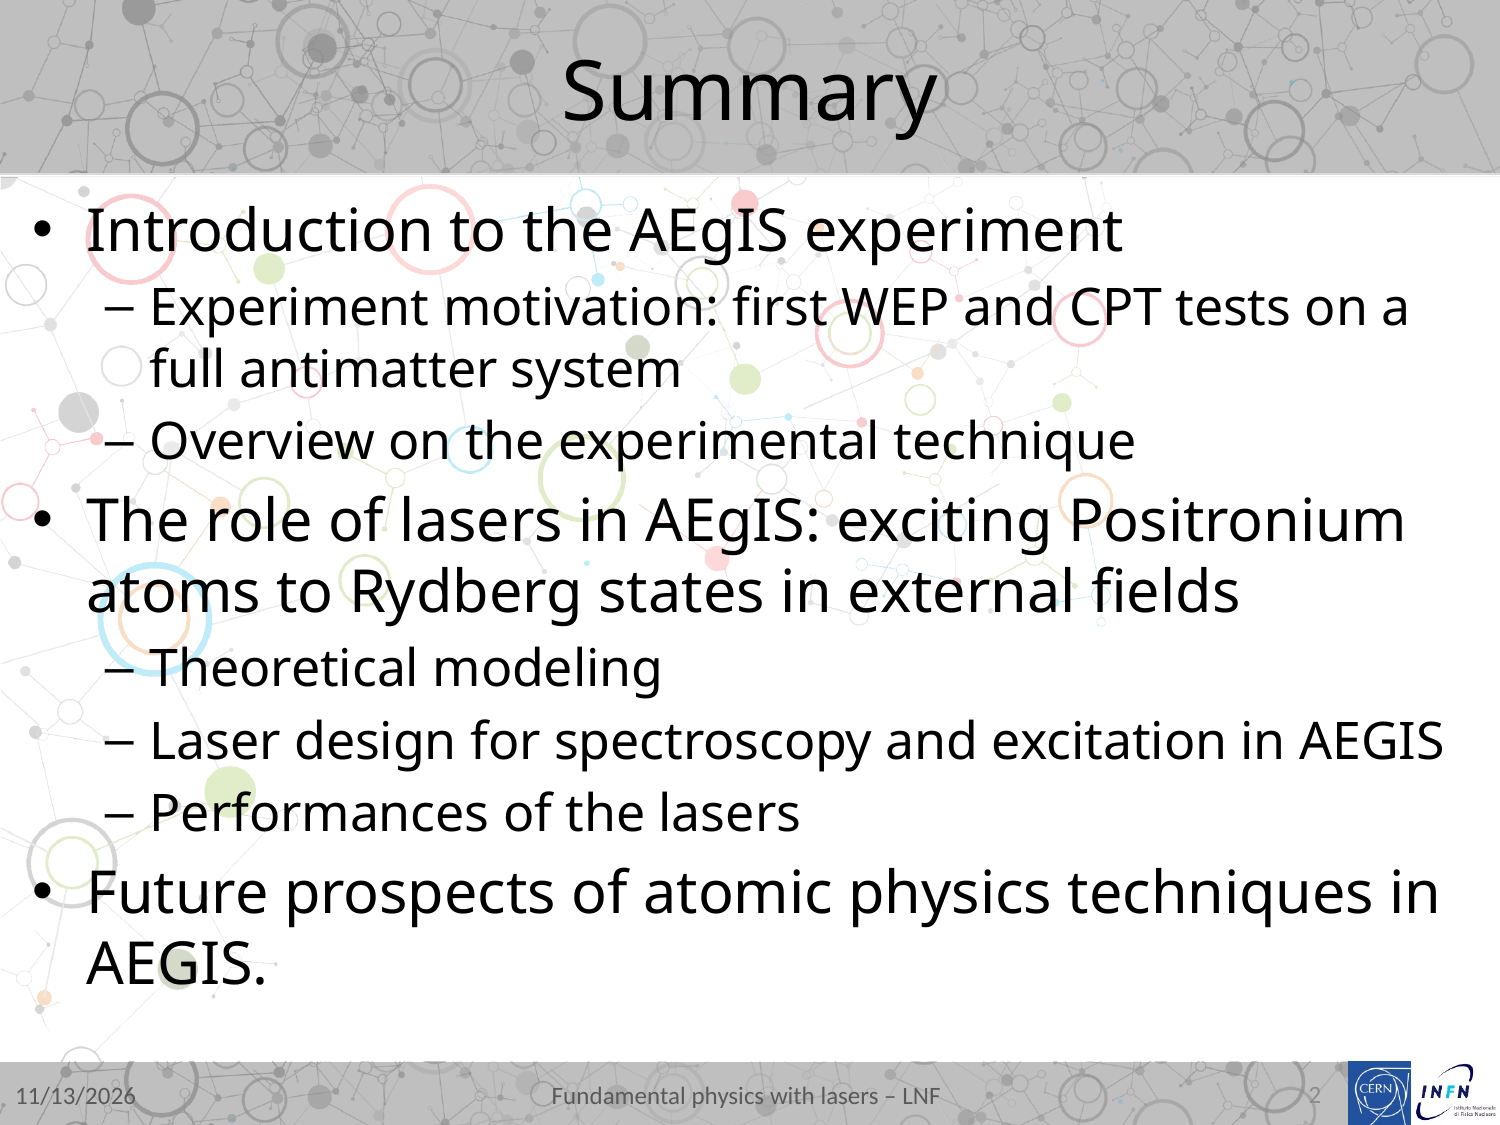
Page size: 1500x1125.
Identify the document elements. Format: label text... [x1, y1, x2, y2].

slide_number 2 [986, 1063, 1337, 1124]
footer Fundamental physics with lasers – LNF [511, 1065, 987, 1125]
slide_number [0, 1061, 361, 1125]
picture [361, 1060, 1500, 1125]
title Summary [0, 0, 1500, 174]
list Introduction to the AEgIS experiment Experiment motivation: first WEP and CPT tests on a full antimatter system Overview on the experimental technique The role of lasers in AEgIS: exciting Positronium atoms to Rydberg states in external fields Theoretical modeling Laser design for spectroscopy and excitation in AEGIS Performances of the lasers Future prospects of atomic physics techniques in AEGIS. [17, 184, 1483, 1047]
